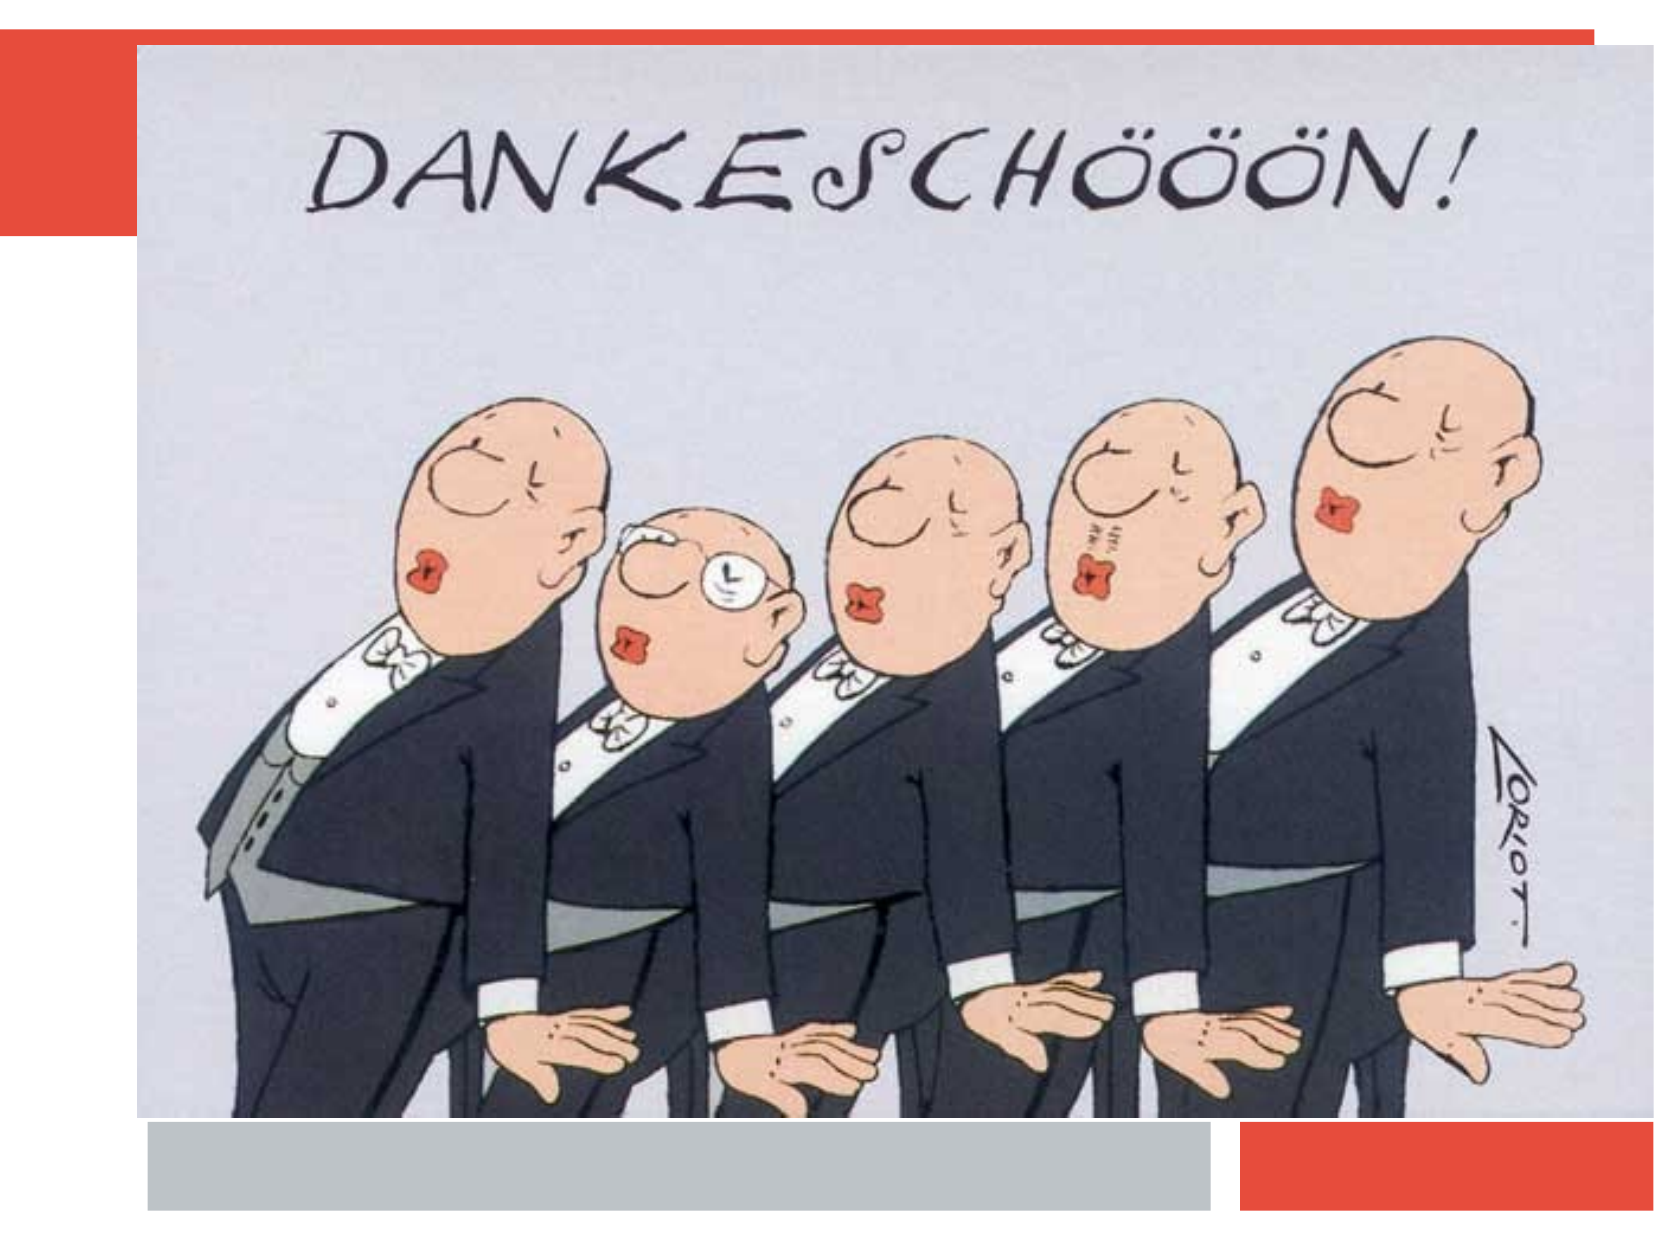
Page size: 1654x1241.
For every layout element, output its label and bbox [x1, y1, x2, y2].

picture [137, 45, 1654, 1119]
text_box [25, 0, 806, 288]
